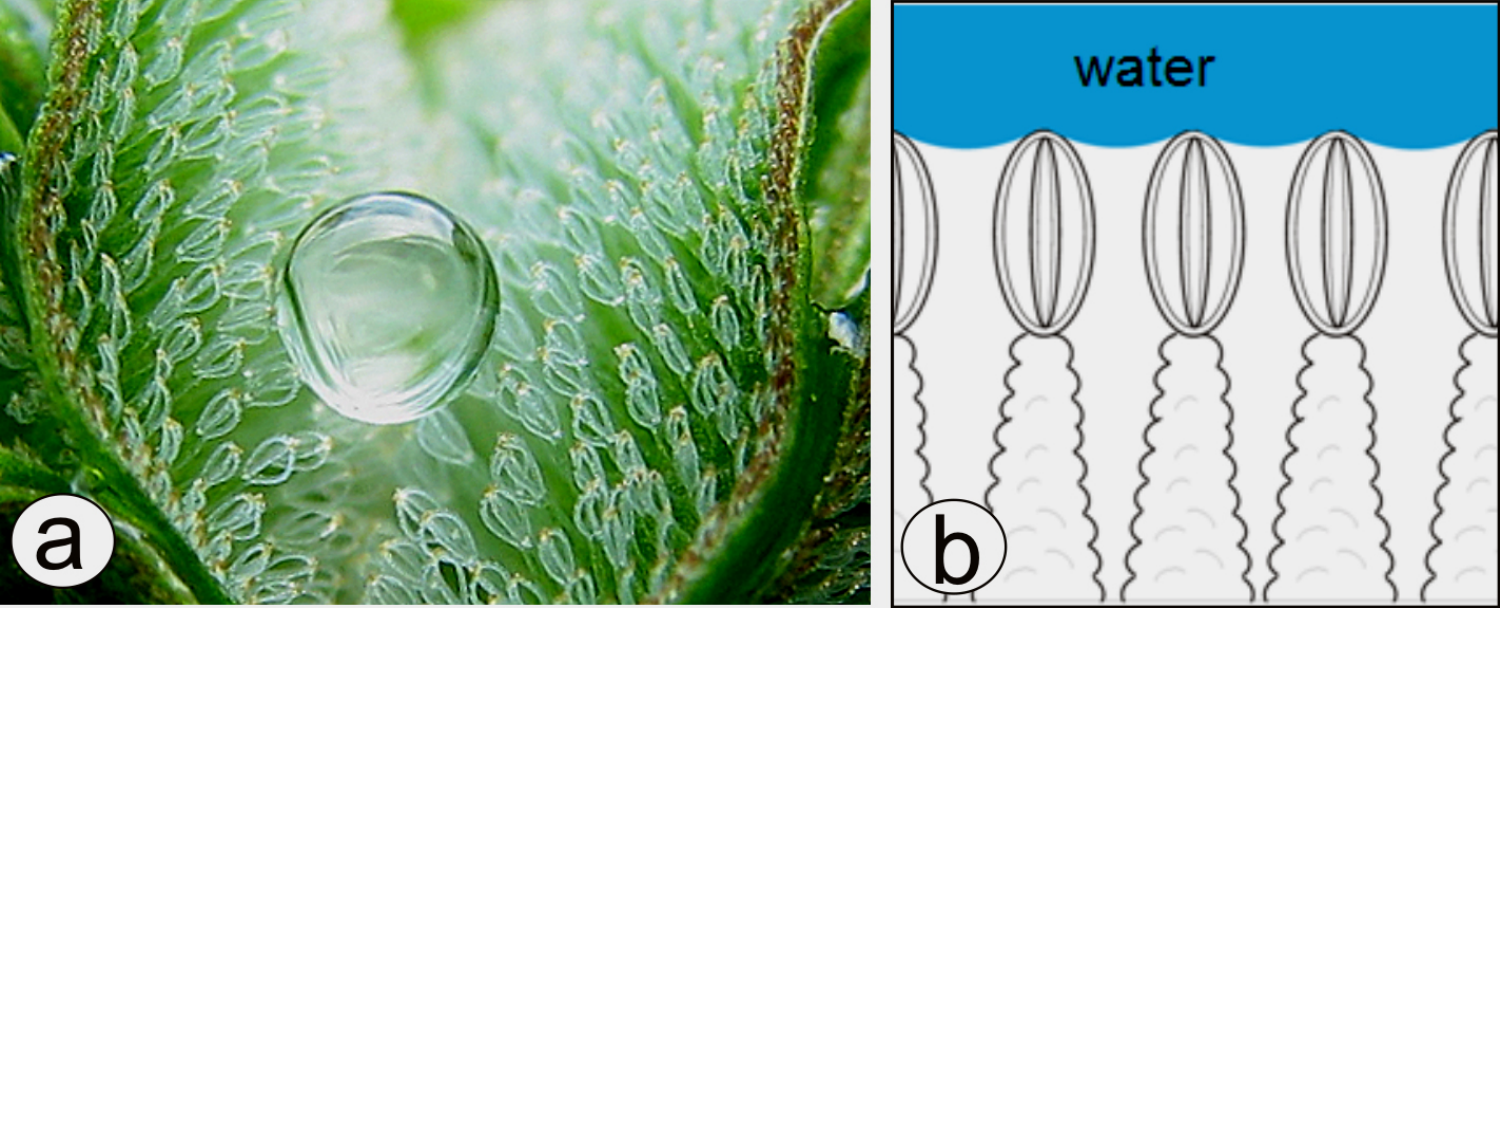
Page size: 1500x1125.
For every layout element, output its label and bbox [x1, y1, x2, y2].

picture [0, 0, 1500, 608]
